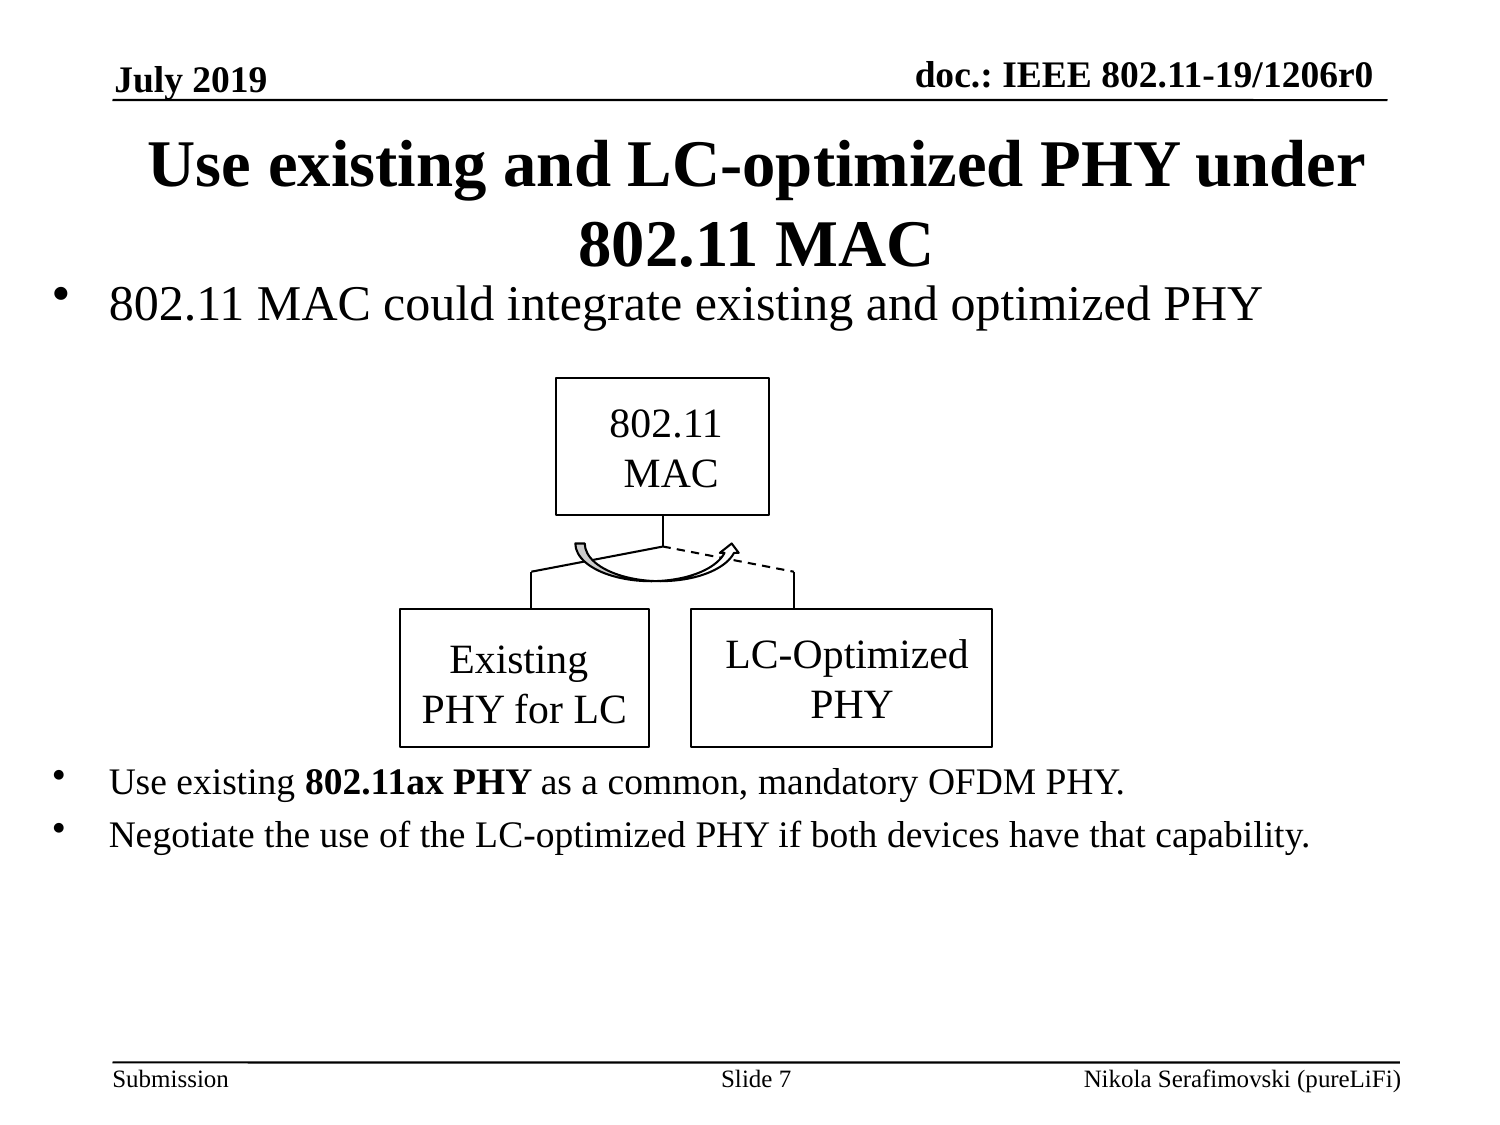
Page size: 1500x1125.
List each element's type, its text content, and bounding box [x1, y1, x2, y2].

title Use existing and LC-optimized PHY under 802.11 MAC [112, 112, 1402, 288]
slide_number Slide 7 [712, 1061, 800, 1093]
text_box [399, 377, 1001, 747]
text_box 802.11 MAC could integrate existing and optimized PHY Use existing 802.11ax PHY as a common, mandatory OFDM PHY. Negotiate the use of the LC-optimized PHY if both devices have that capability. [37, 262, 1450, 1063]
footer Nikola Serafimovski (pureLiFi) [1024, 1061, 1402, 1093]
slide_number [114, 0, 309, 101]
